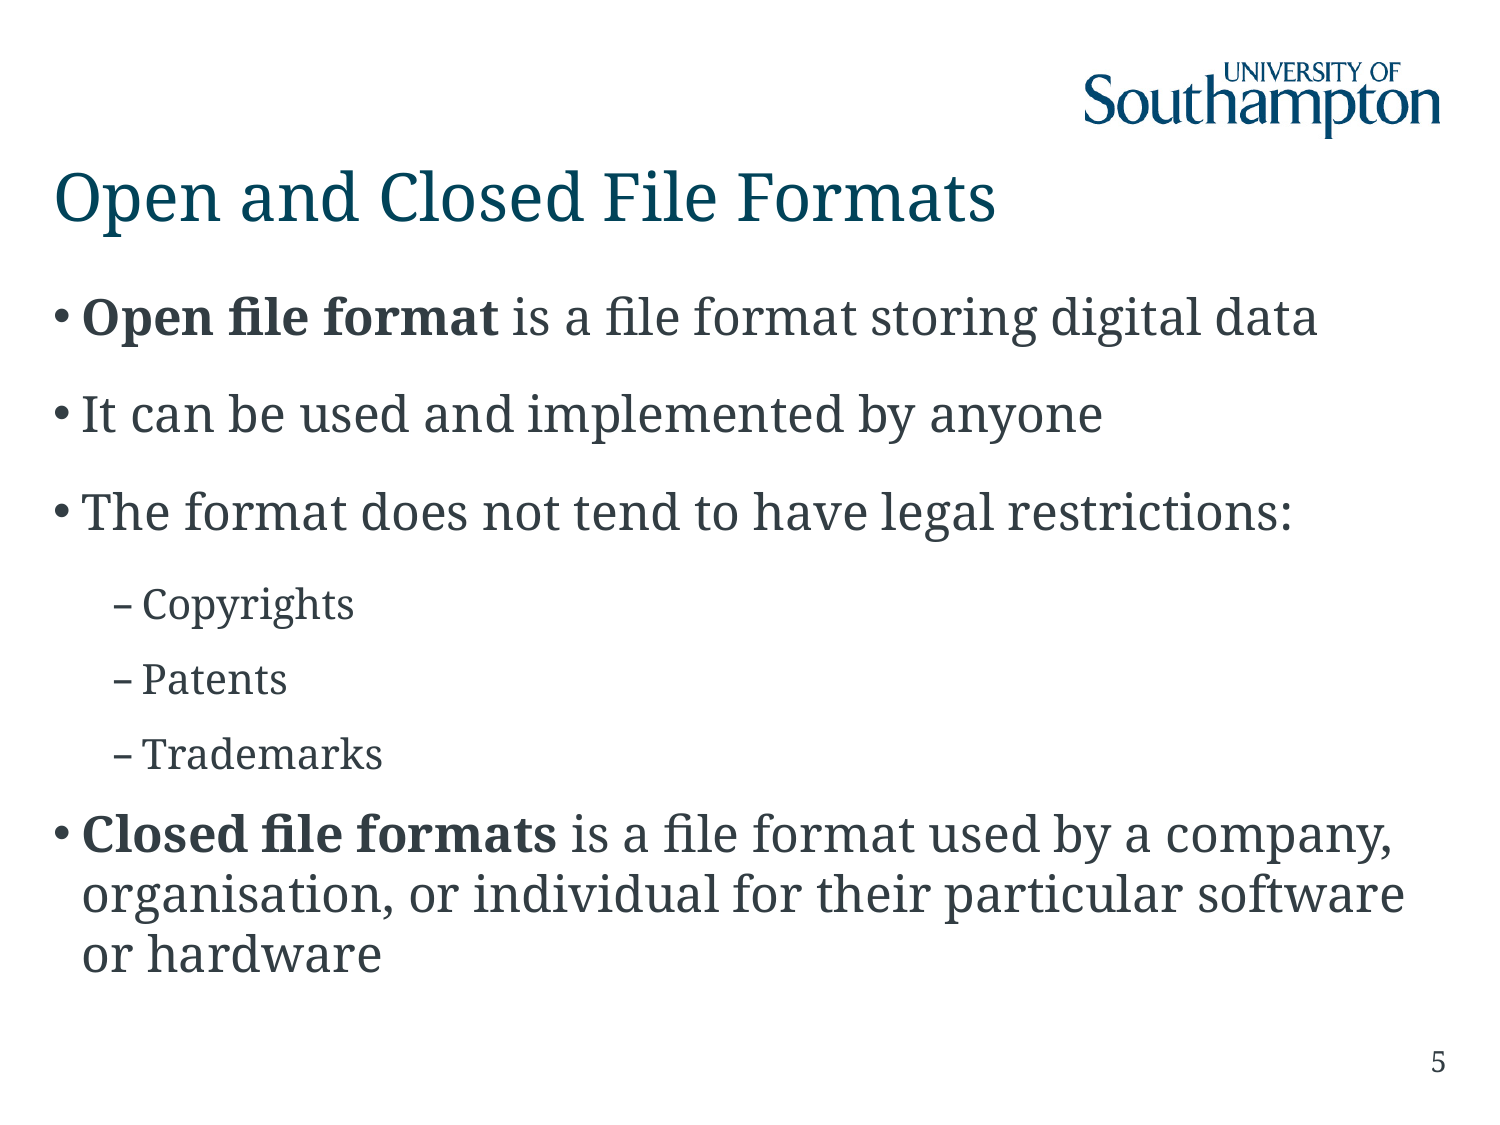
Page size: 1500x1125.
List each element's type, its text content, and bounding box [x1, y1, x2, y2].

list Open file format is a file format storing digital data It can be used and implemented by anyone The format does not tend to have legal restrictions: Copyrights Patents Trademarks Closed file formats is a file format used by a company, organisation, or individual for their particular software or hardware [52, 277, 1448, 1011]
slide_number 5 [1159, 1035, 1448, 1088]
title Open and Closed File Formats [52, 147, 1448, 255]
picture [1085, 62, 1440, 139]
